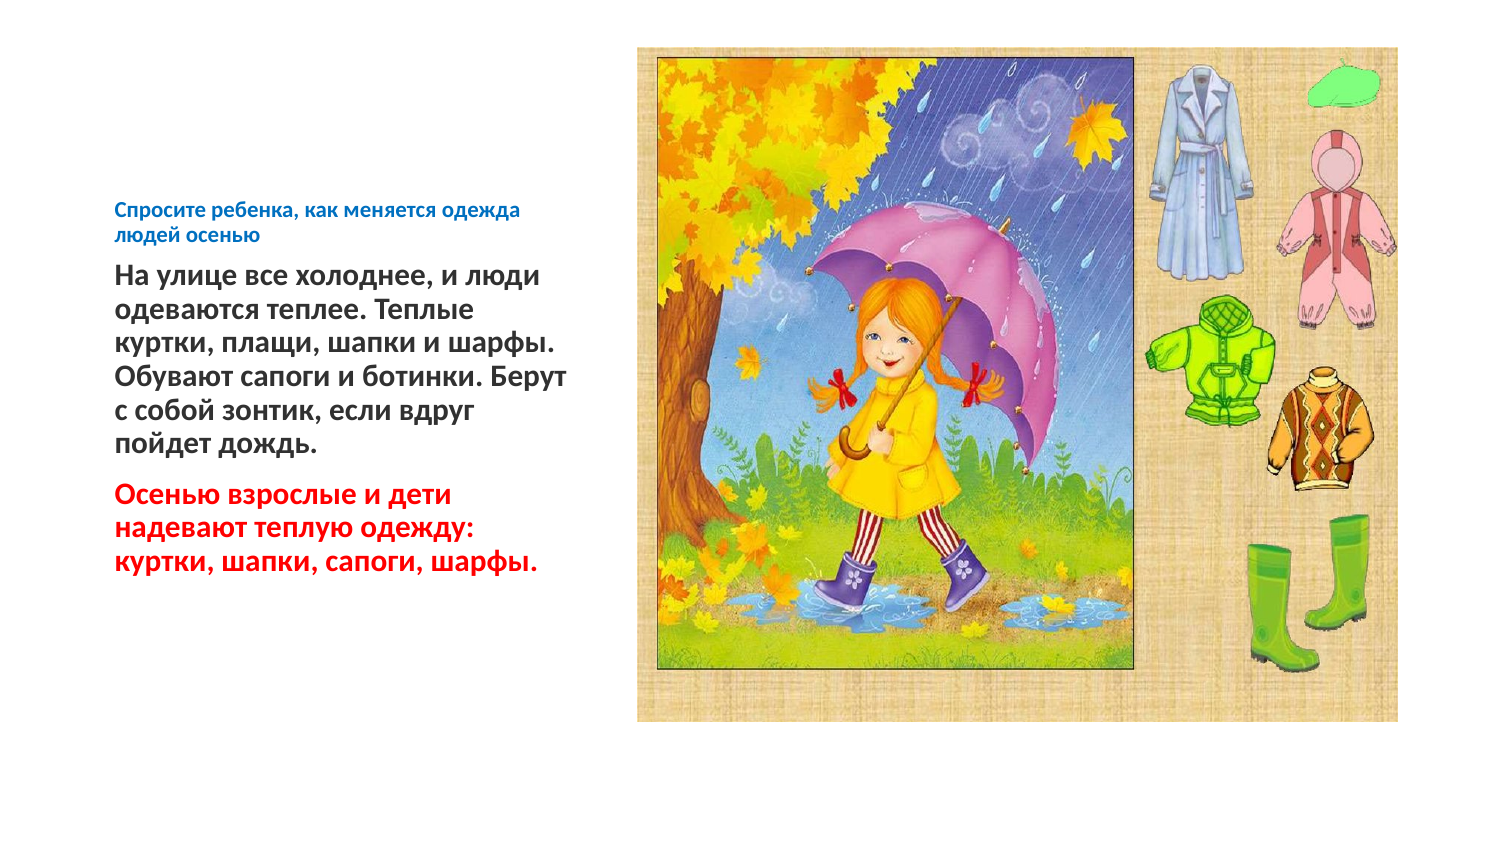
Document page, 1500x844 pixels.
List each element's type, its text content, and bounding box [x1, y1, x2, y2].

title Спросите ребенка, как меняется одежда людей осенью [103, 56, 588, 253]
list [637, 46, 1398, 723]
list На улице все холоднее, и люди одеваются теплее. Теплые куртки, плащи, шапки и шарфы. Обувают сапоги и ботинки. Берут с собой зонтик, если вдруг пойдет дождь. Осенью взрослые и дети надевают теплую одежду: куртки, шапки, сапоги, шарфы. [103, 253, 588, 723]
